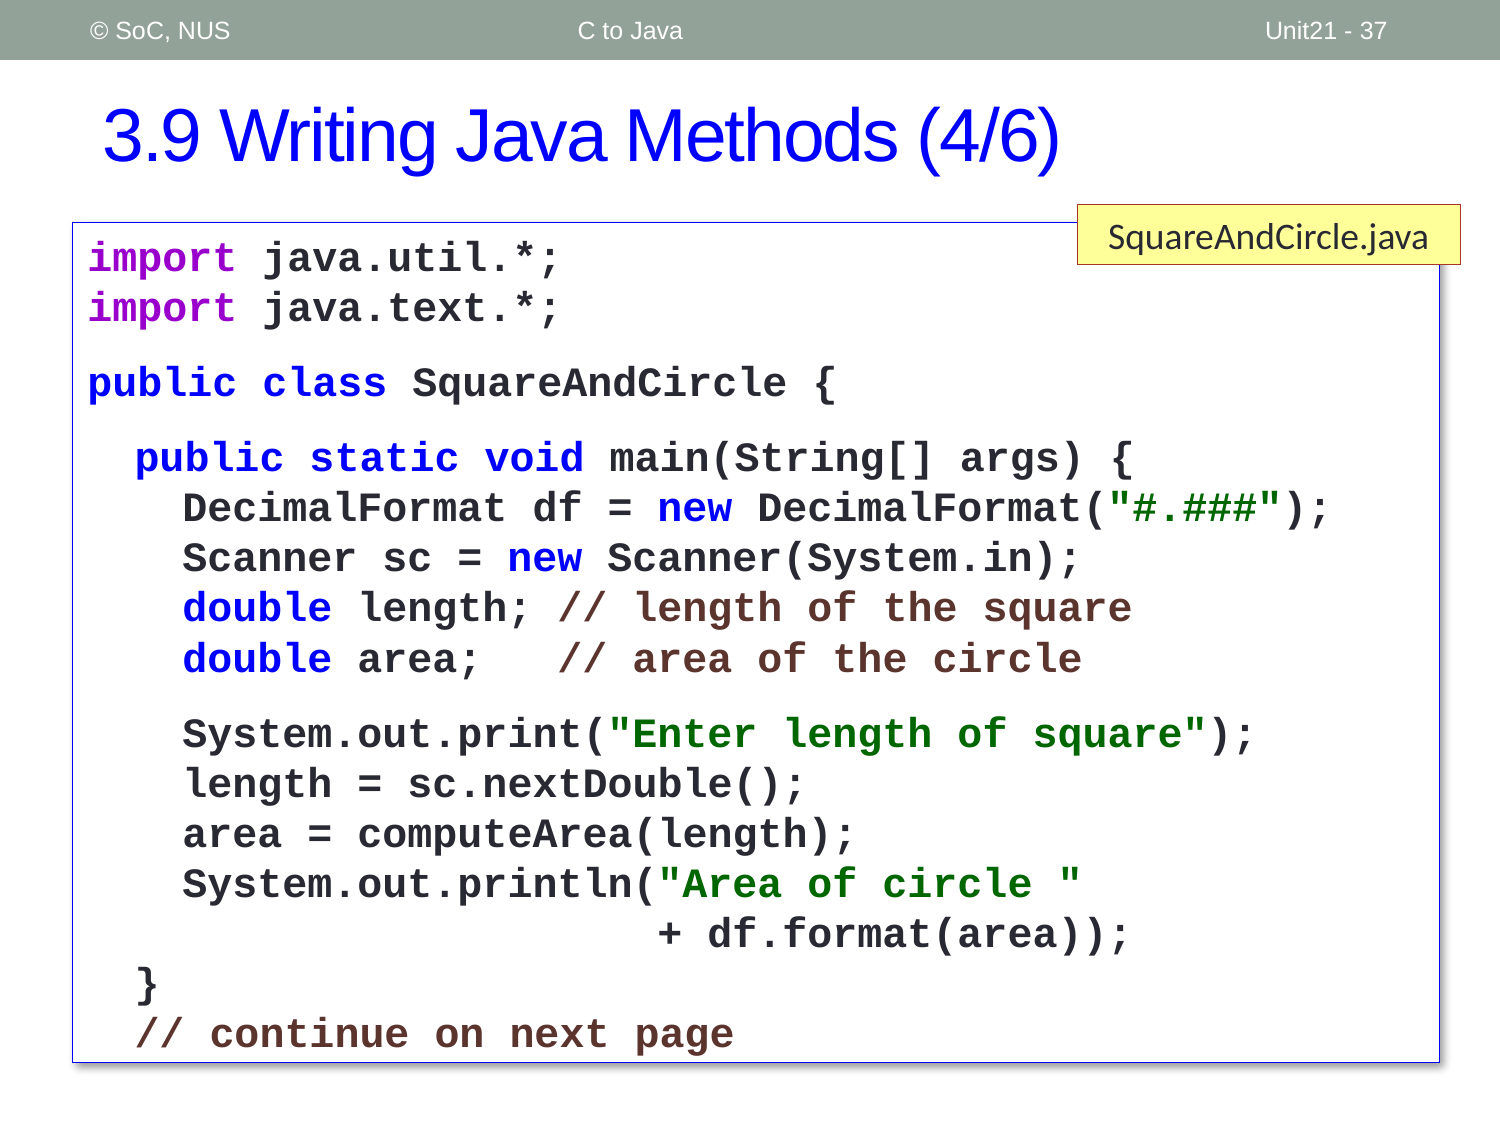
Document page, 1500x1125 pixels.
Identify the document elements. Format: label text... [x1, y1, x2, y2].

slide_number Unit21 - 37 [1250, 3, 1425, 57]
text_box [72, 204, 1461, 1072]
footer C to Java [562, 3, 1238, 57]
title 3.9 Writing Java Methods (4/6) [87, 62, 1463, 200]
slide_number © SoC, NUS [75, 3, 550, 57]
